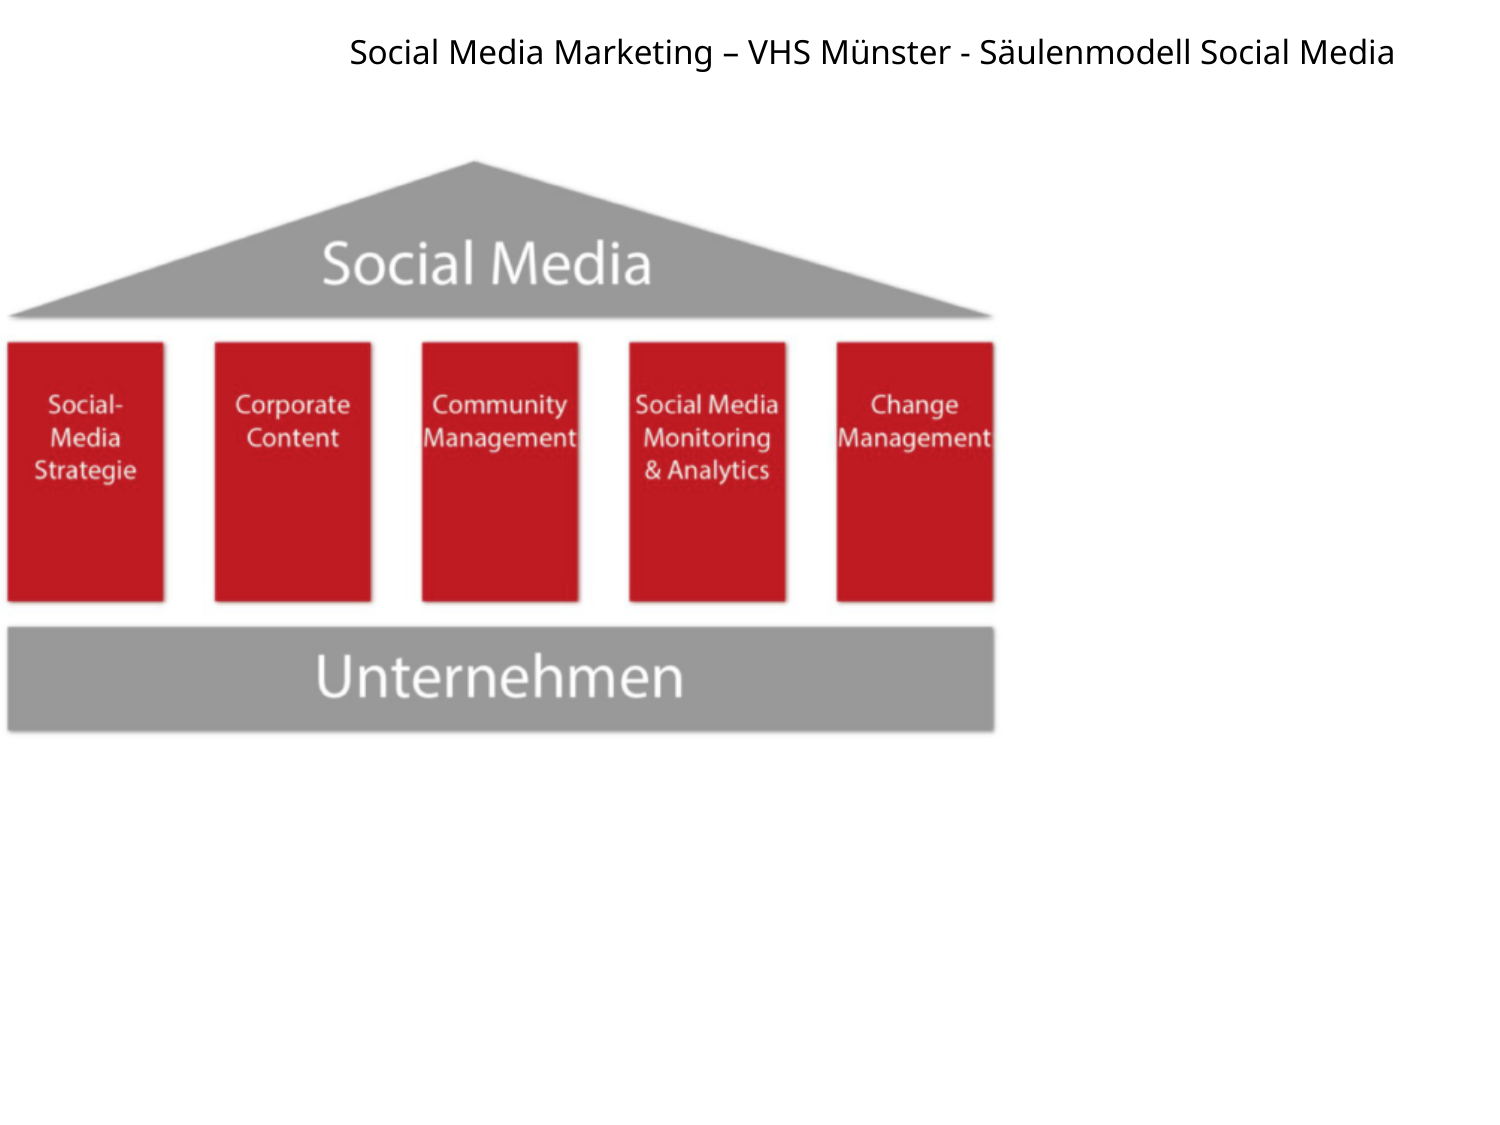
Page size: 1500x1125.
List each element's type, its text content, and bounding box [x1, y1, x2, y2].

text_box Social Media Marketing – VHS Münster - Säulenmodell Social Media [334, 23, 1413, 79]
picture [0, 148, 1500, 1055]
